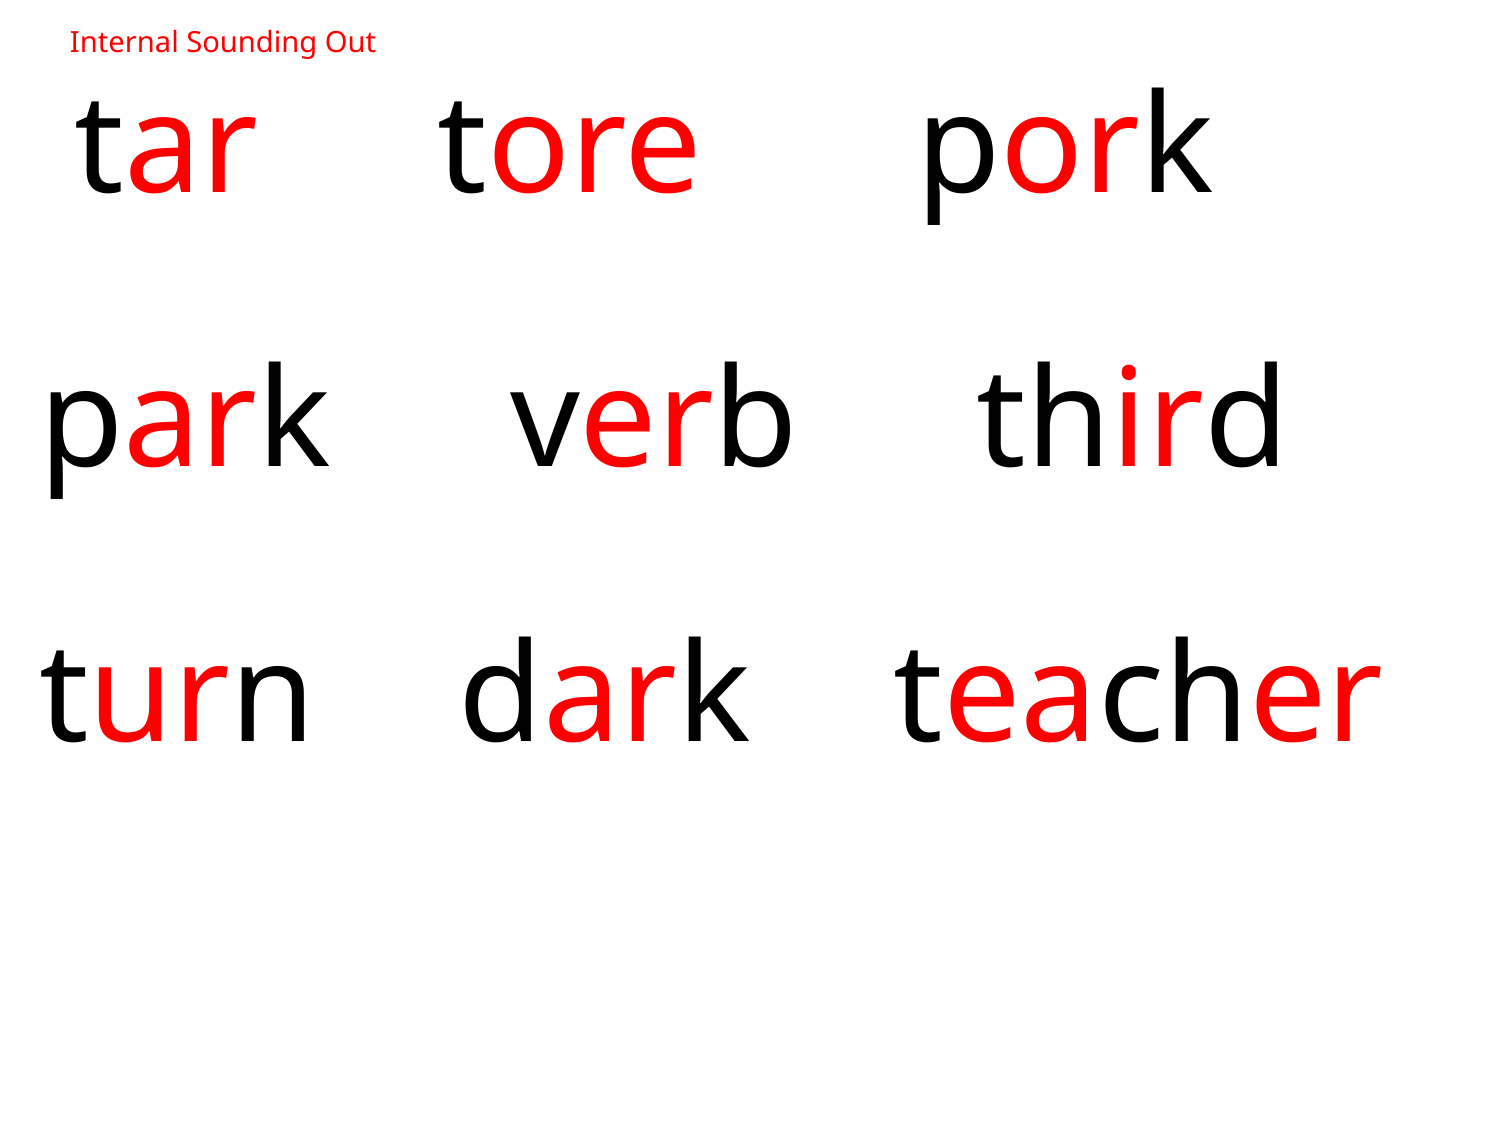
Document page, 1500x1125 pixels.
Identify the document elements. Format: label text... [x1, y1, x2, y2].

text_box tar tore pork park verb third turn dark teacher [24, 47, 1480, 887]
text_box Internal Sounding Out [55, 16, 438, 66]
